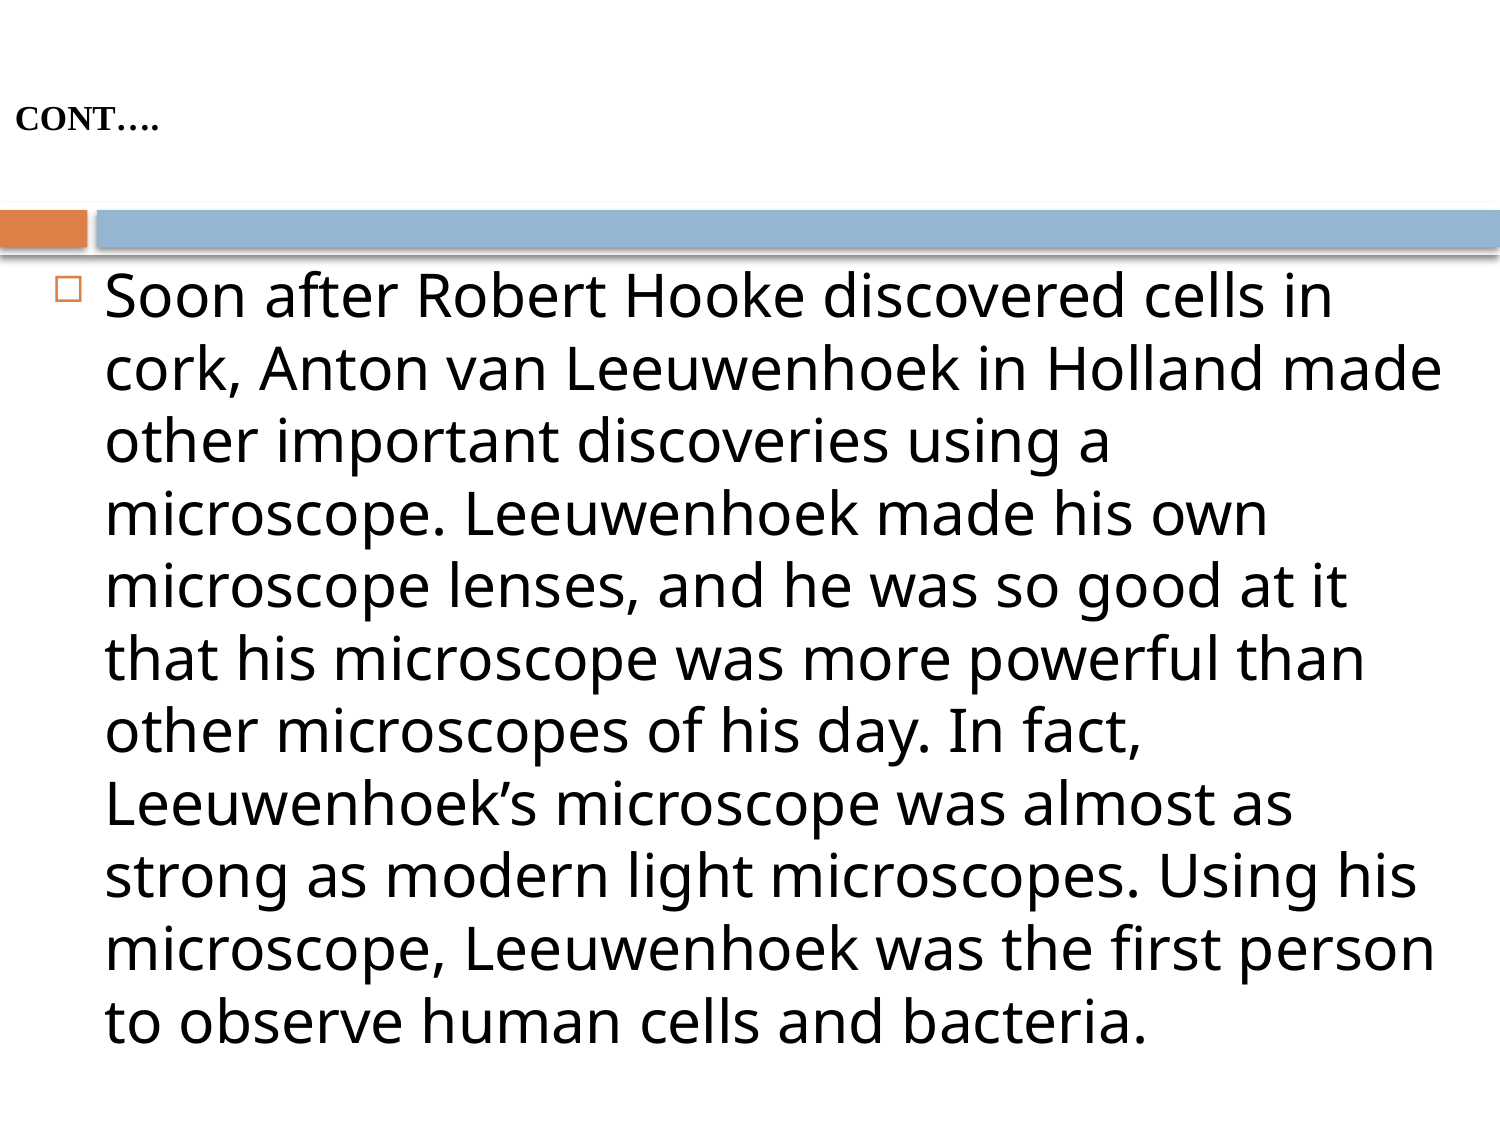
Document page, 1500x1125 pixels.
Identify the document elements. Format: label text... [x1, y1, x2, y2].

list Soon after Robert Hooke discovered cells in cork, Anton van Leeuwenhoek in Holland made other important discoveries using a microscope. Leeuwenhoek made his own microscope lenses, and he was so good at it that his microscope was more powerful than other microscopes of his day. In fact, Leeuwenhoek’s microscope was almost as strong as modern light microscopes. Using his microscope, Leeuwenhoek was the first person to observe human cells and bacteria. [37, 249, 1475, 1100]
title CONT…. [0, 87, 1430, 188]
